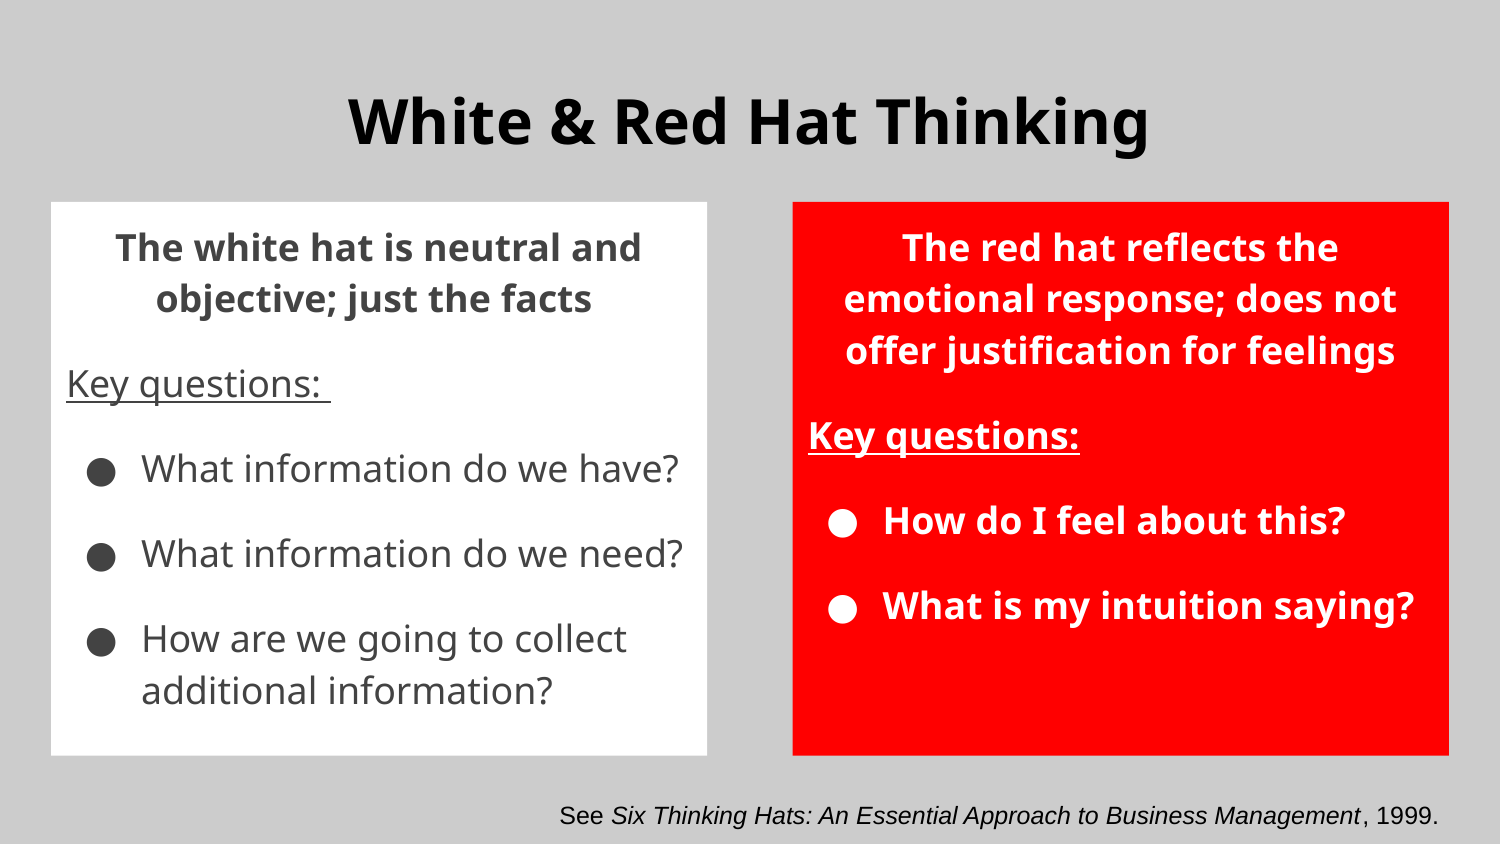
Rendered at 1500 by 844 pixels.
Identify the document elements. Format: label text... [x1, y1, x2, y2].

list The white hat is neutral and objective; just the facts Key questions: What information do we have? What information do we need? How are we going to collect additional information? [51, 201, 708, 756]
text_box See Six Thinking Hats: An Essential Approach to Business Management, 1999. [544, 780, 1476, 820]
list The red hat reflects the emotional response; does not offer justification for feelings Key questions: How do I feel about this? What is my intuition saying? [792, 201, 1449, 756]
title White & Red Hat Thinking [51, 67, 1449, 167]
